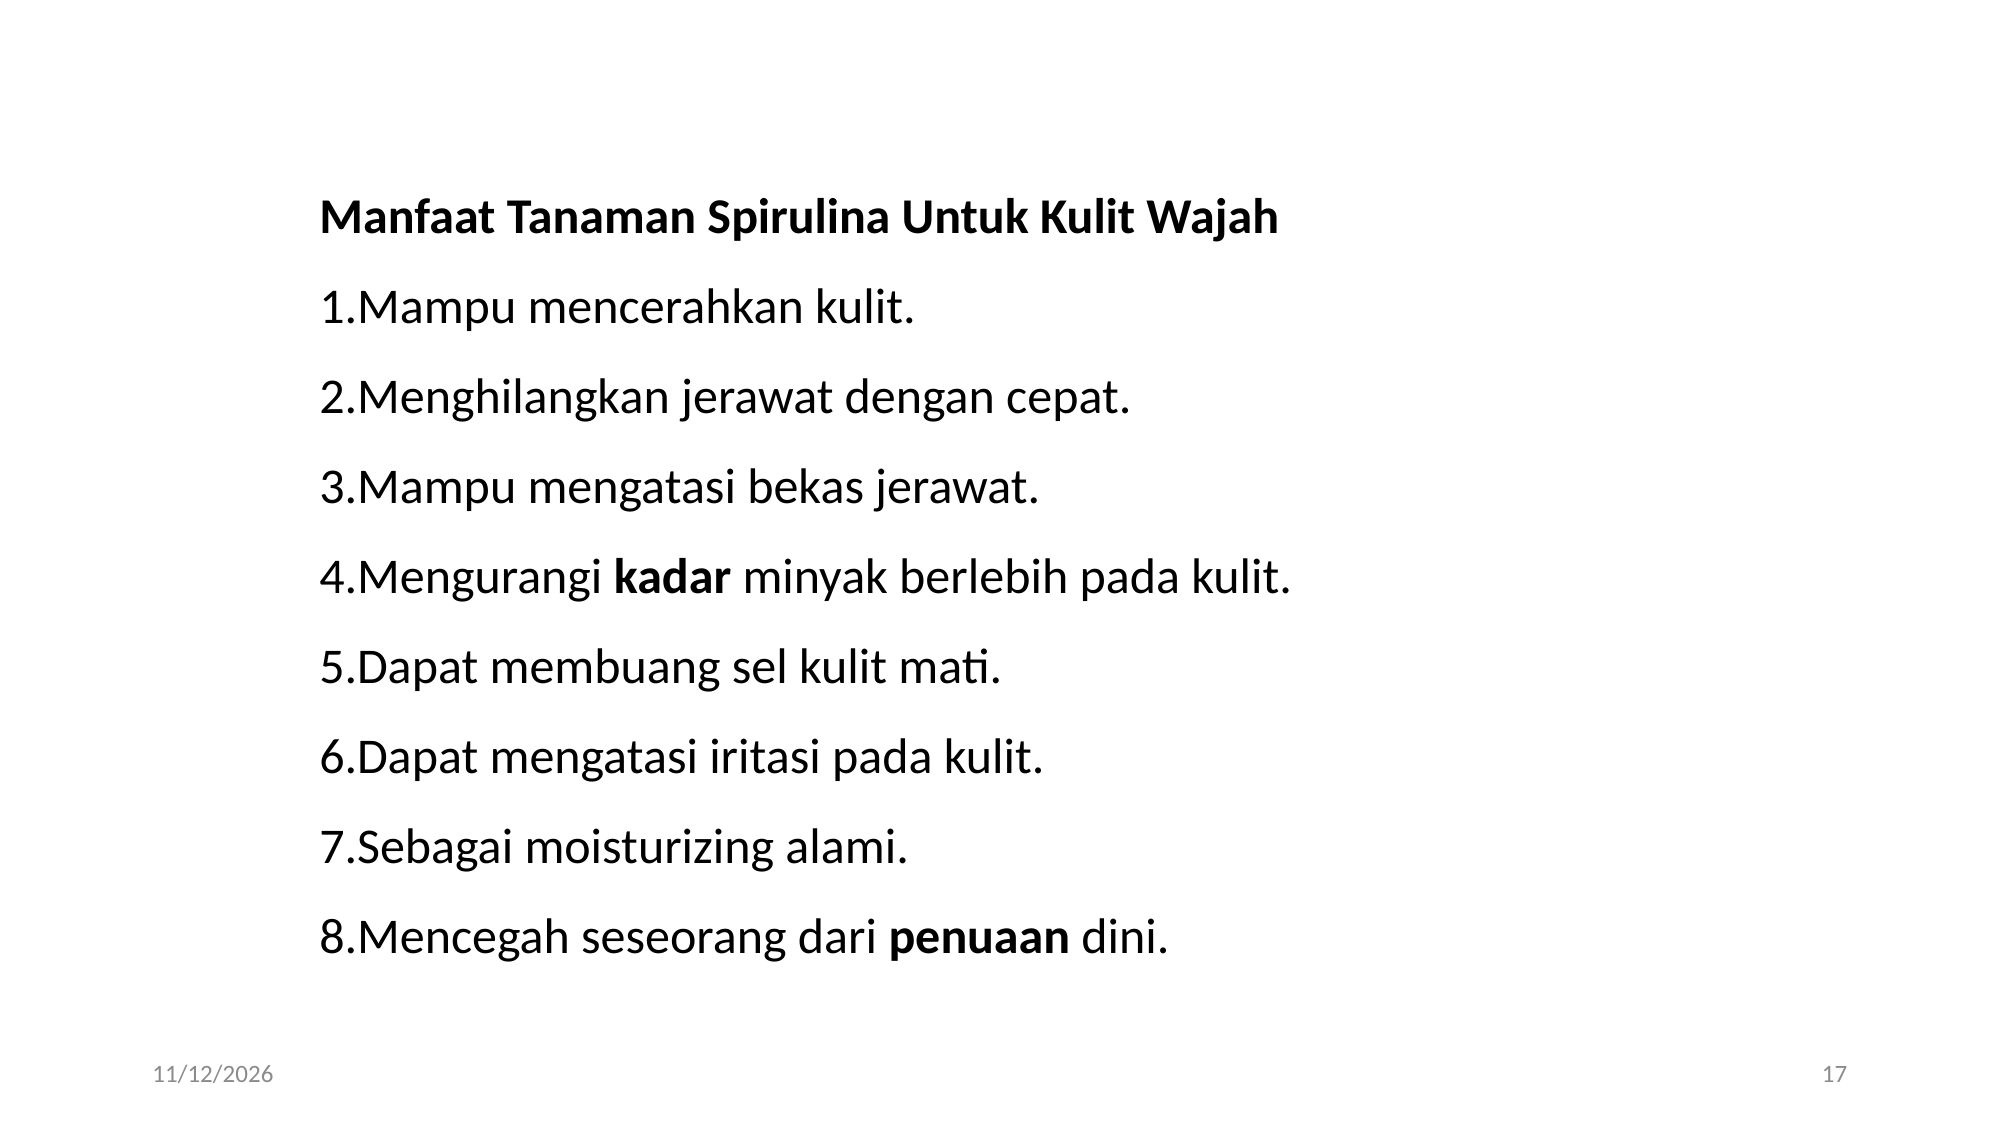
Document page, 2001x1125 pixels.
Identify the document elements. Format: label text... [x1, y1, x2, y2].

slide_number 17 [1412, 1042, 1863, 1103]
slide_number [137, 1042, 588, 1103]
text_box Manfaat Tanaman Spirulina Untuk Kulit Wajah Mampu mencerahkan kulit. Menghilangkan jerawat dengan cepat. Mampu mengatasi bekas jerawat. Mengurangi kadar minyak berlebih pada kulit. Dapat membuang sel kulit mati. Dapat mengatasi iritasi pada kulit. Sebagai moisturizing alami. Mencegah seseorang dari penuaan dini. [304, 145, 1512, 971]
